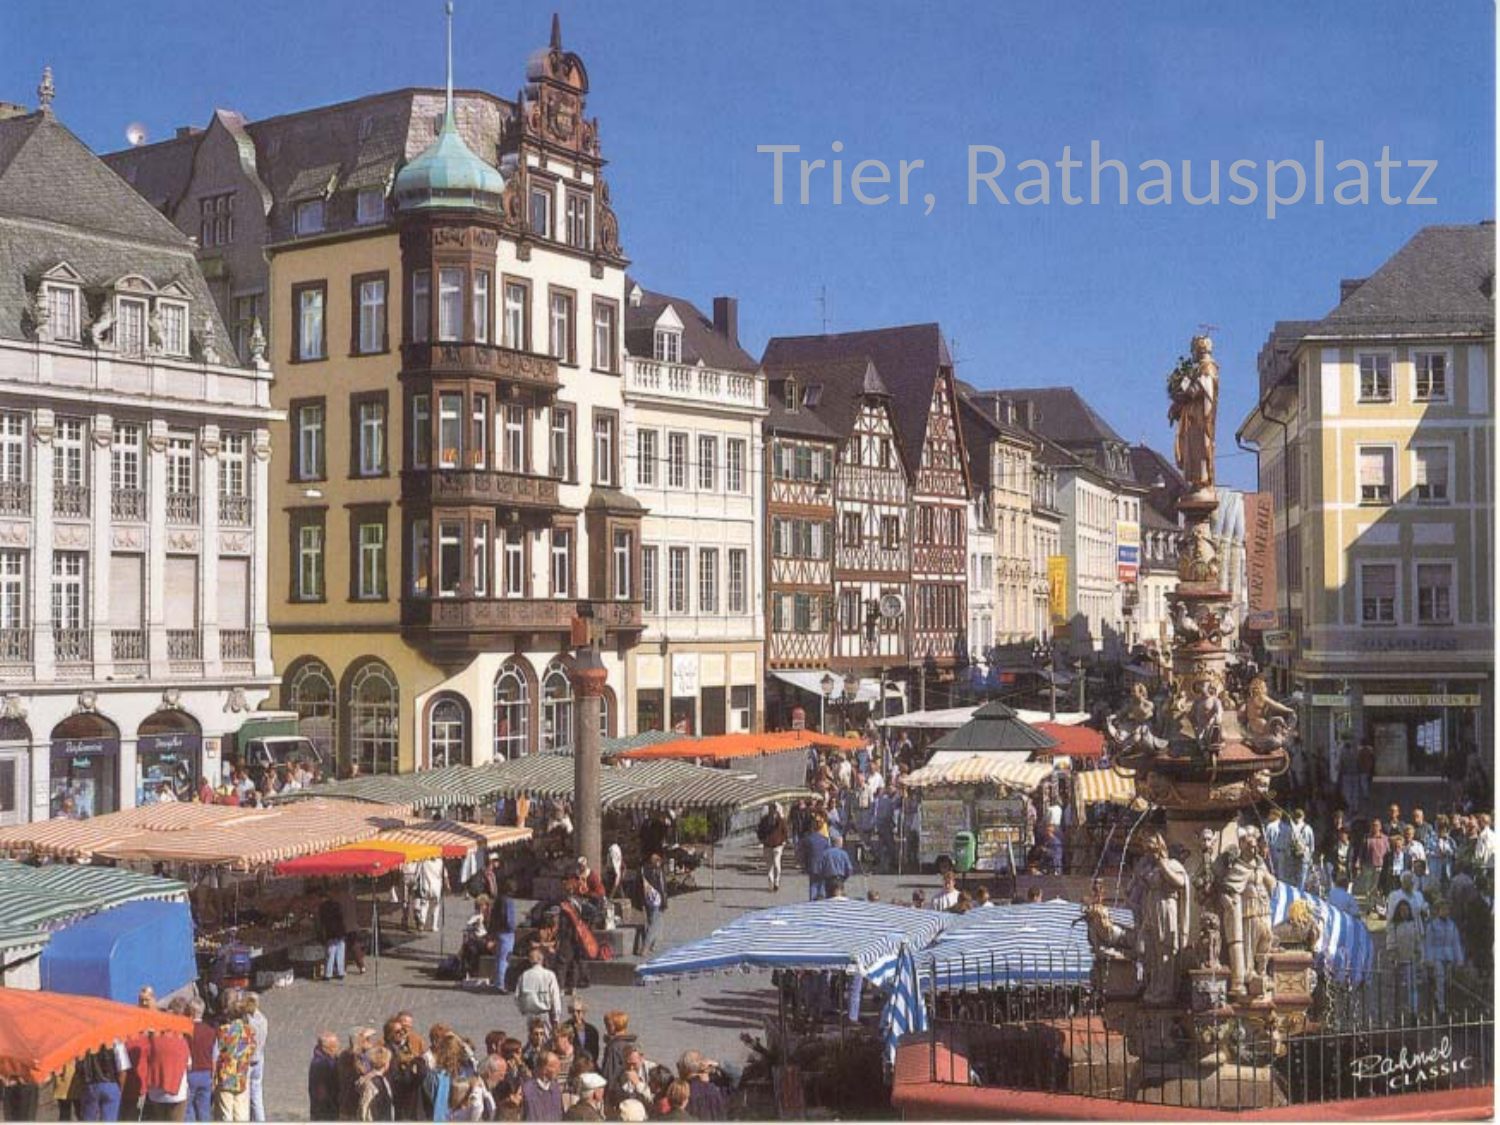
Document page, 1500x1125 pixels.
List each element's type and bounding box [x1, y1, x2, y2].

list [0, 0, 1500, 1125]
